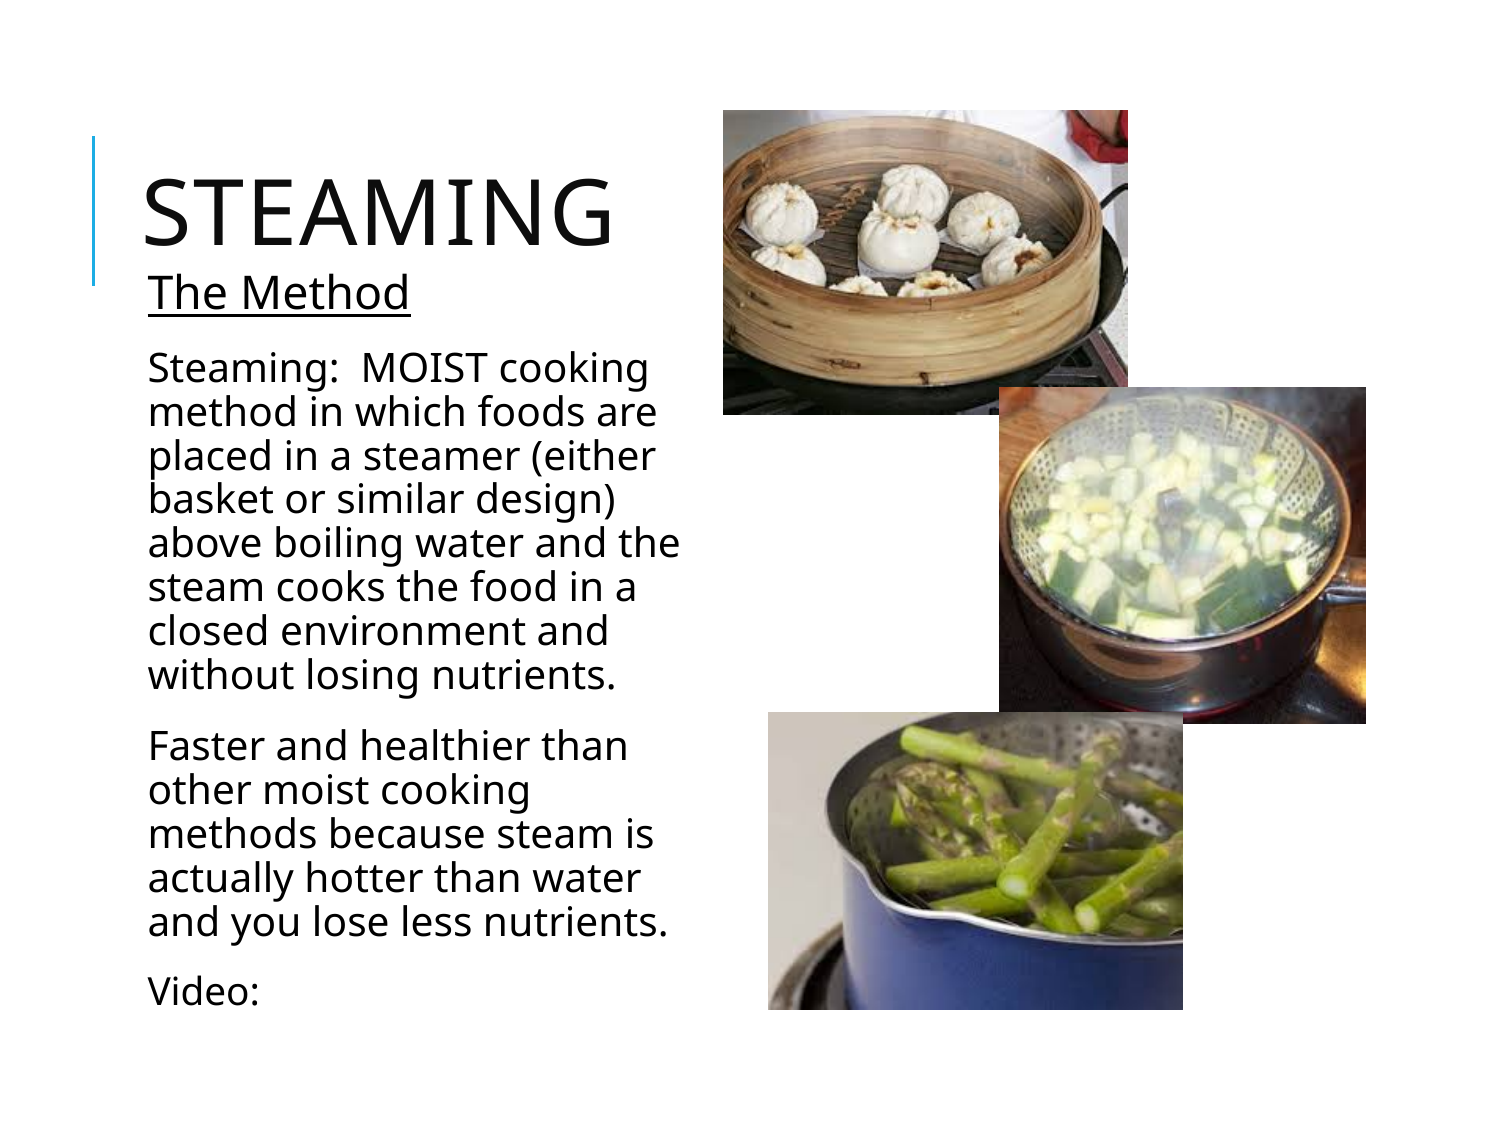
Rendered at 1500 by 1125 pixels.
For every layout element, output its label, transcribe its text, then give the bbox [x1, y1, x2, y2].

picture [723, 109, 1366, 1010]
list The Method Steaming: MOIST cooking method in which foods are placed in a steamer (either basket or similar design) above boiling water and the steam cooks the food in a closed environment and without losing nutrients. Faster and healthier than other moist cooking methods because steam is actually hotter than water and you lose less nutrients. Video: [126, 262, 711, 1035]
title Steaming [126, 96, 1322, 342]
